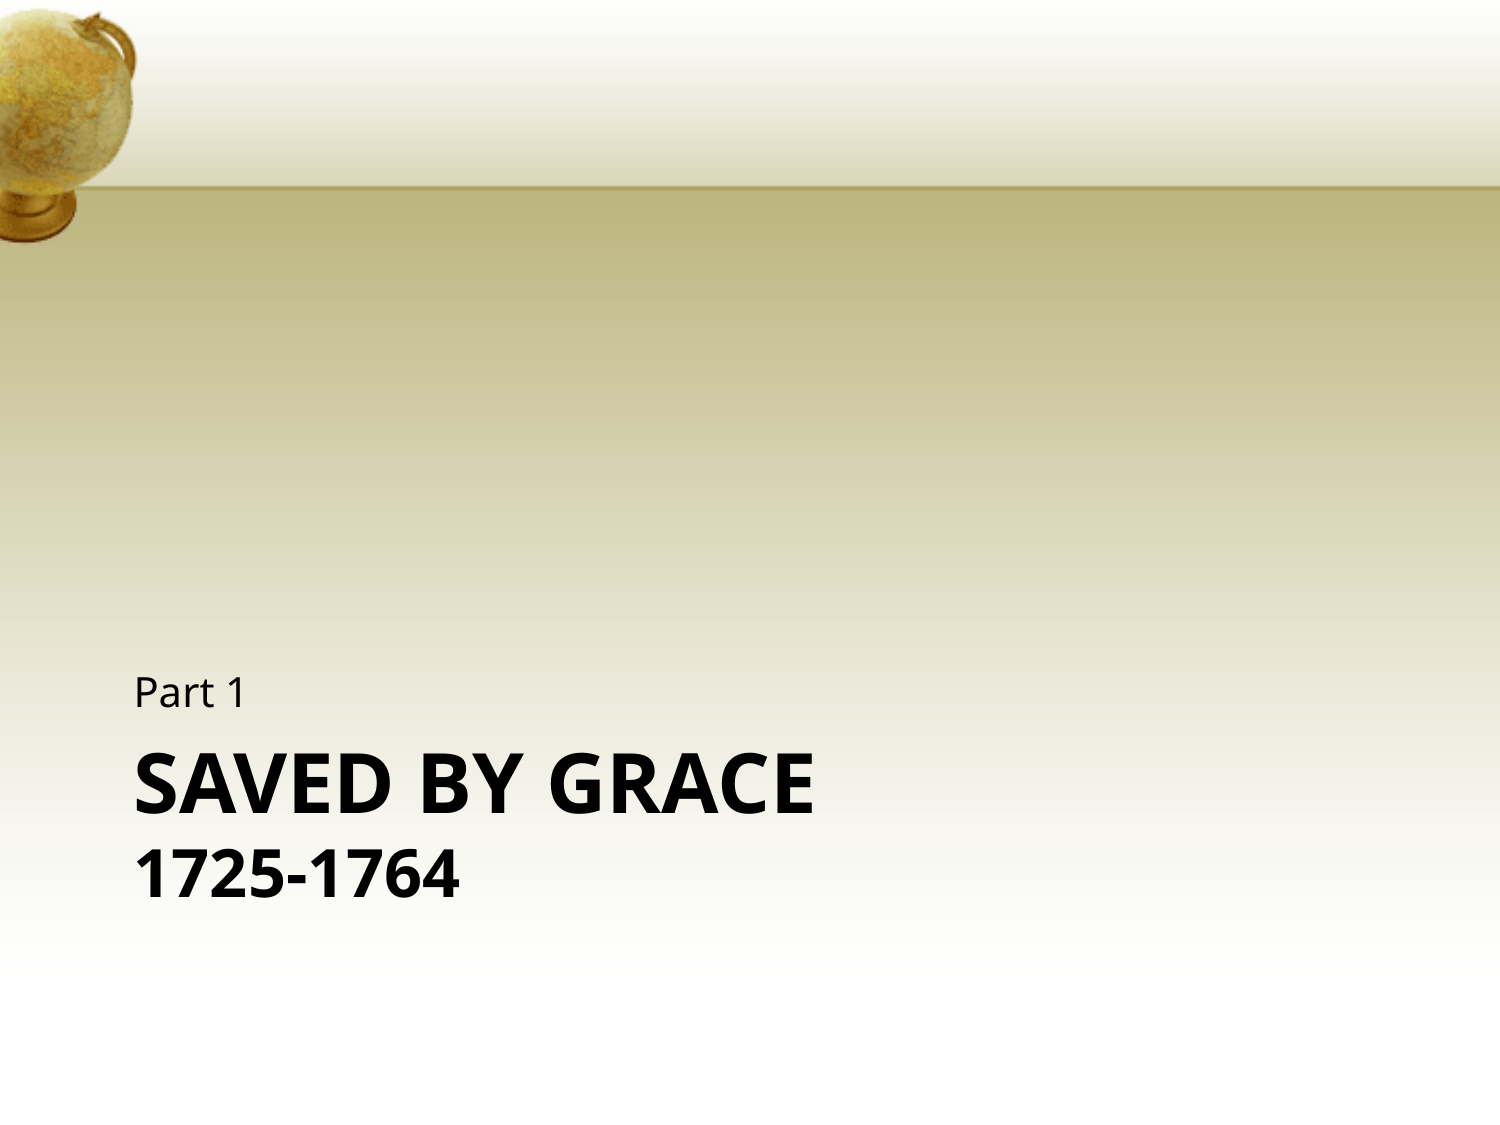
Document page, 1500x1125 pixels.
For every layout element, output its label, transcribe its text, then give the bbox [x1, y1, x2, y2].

title Saved by grace 1725-1764 [118, 723, 1394, 947]
list Part 1 [118, 476, 1394, 723]
picture [0, 0, 1500, 1125]
